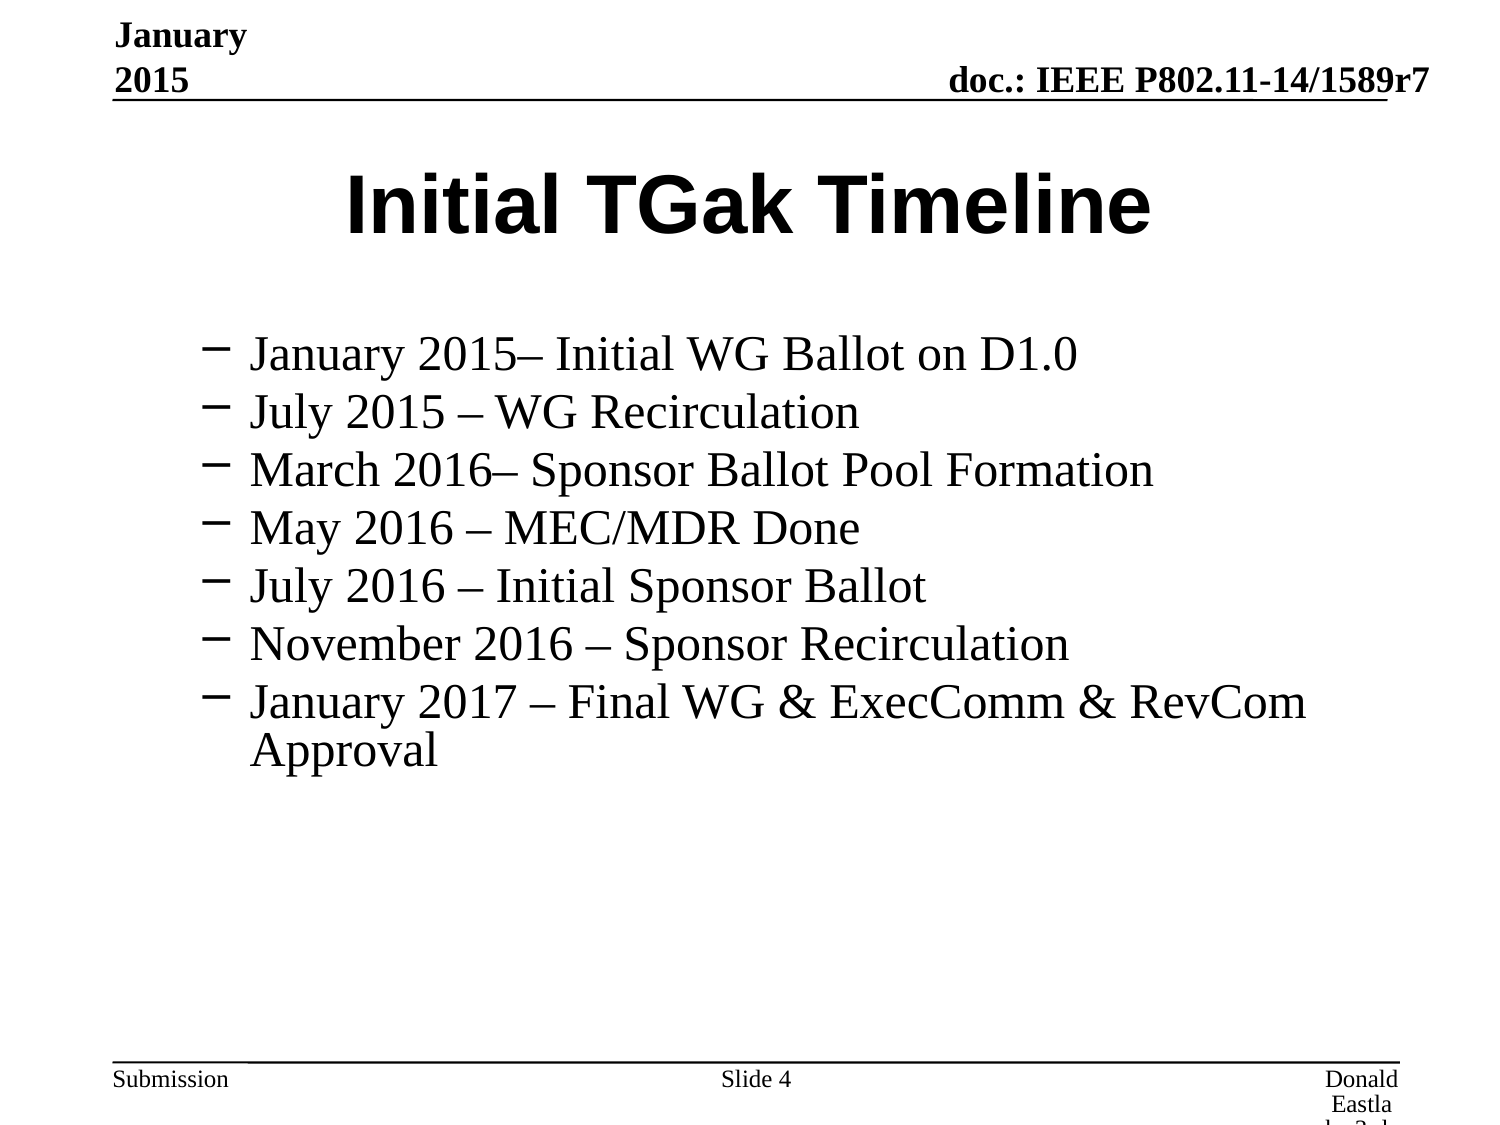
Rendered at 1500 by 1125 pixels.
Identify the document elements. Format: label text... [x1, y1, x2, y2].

title Initial TGak Timeline [112, 112, 1388, 288]
list January 2015– Initial WG Ballot on D1.0 July 2015 – WG Recirculation March 2016– Sponsor Ballot Pool Formation May 2016 – MEC/MDR Done July 2016 – Initial Sponsor Ballot November 2016 – Sponsor Recirculation January 2017 – Final WG & ExecComm & RevCom Approval [112, 324, 1388, 1000]
slide_number Slide 4 [712, 1062, 800, 1093]
footer Donald Eastlake 3rd, Huawei Technologies [1325, 1062, 1402, 1093]
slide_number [114, 54, 290, 100]
